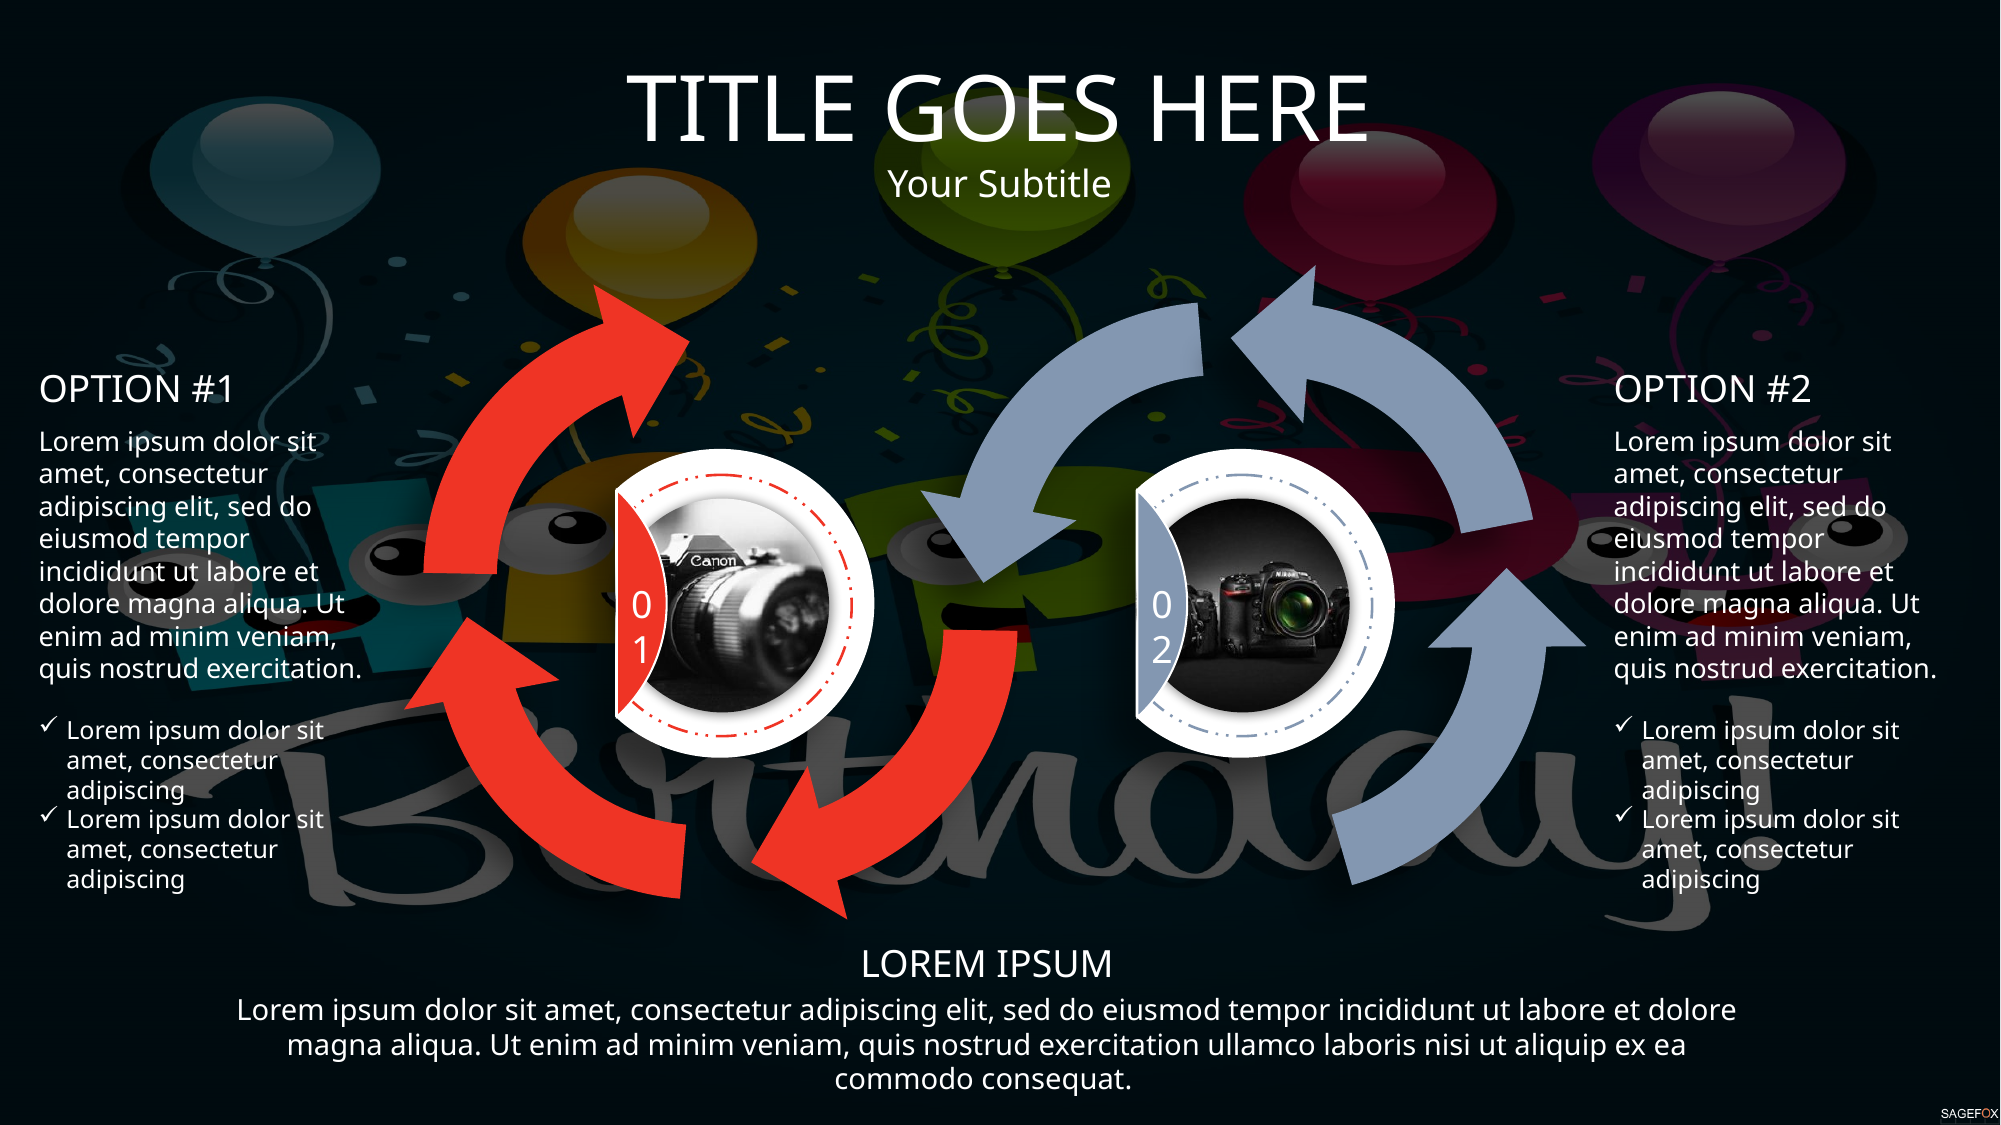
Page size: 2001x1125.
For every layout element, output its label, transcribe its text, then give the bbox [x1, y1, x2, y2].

text_box LOREM IPSUM Lorem ipsum dolor sit amet, consectetur adipiscing elit, sed do eiusmod tempor incididunt ut labore et dolore magna aliqua. Ut enim ad minim veniam, quis nostrud exercitation ullamco laboris nisi ut aliquip ex ea commodo consequat. [217, 932, 1758, 1103]
text_box [751, 629, 1018, 920]
text_box OPTION #2 Lorem ipsum dolor sit amet, consectetur adipiscing elit, sed do eiusmod tempor incididunt ut labore et dolore magna aliqua. Ut enim ad minim veniam, quis nostrud exercitation. Lorem ipsum dolor sit amet, consectetur adipiscing Lorem ipsum dolor sit amet, consectetur adipiscing [1598, 357, 1954, 902]
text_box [1198, 353, 1204, 377]
text_box OPTION #1 Lorem ipsum dolor sit amet, consectetur adipiscing elit, sed do eiusmod tempor incididunt ut labore et dolore magna aliqua. Ut enim ad minim veniam, quis nostrud exercitation. Lorem ipsum dolor sit amet, consectetur adipiscing Lorem ipsum dolor sit amet, consectetur adipiscing [23, 357, 379, 902]
text_box [403, 617, 687, 899]
text_box TITLE GOES HERE Your Subtitle [548, 42, 1452, 212]
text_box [1126, 490, 1198, 718]
text_box [423, 284, 690, 575]
text_box [1331, 568, 1587, 886]
text_box [1230, 265, 1534, 534]
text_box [1135, 448, 1395, 758]
text_box [920, 302, 1201, 583]
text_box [605, 490, 678, 717]
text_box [615, 448, 875, 758]
picture [0, 0, 2001, 1125]
